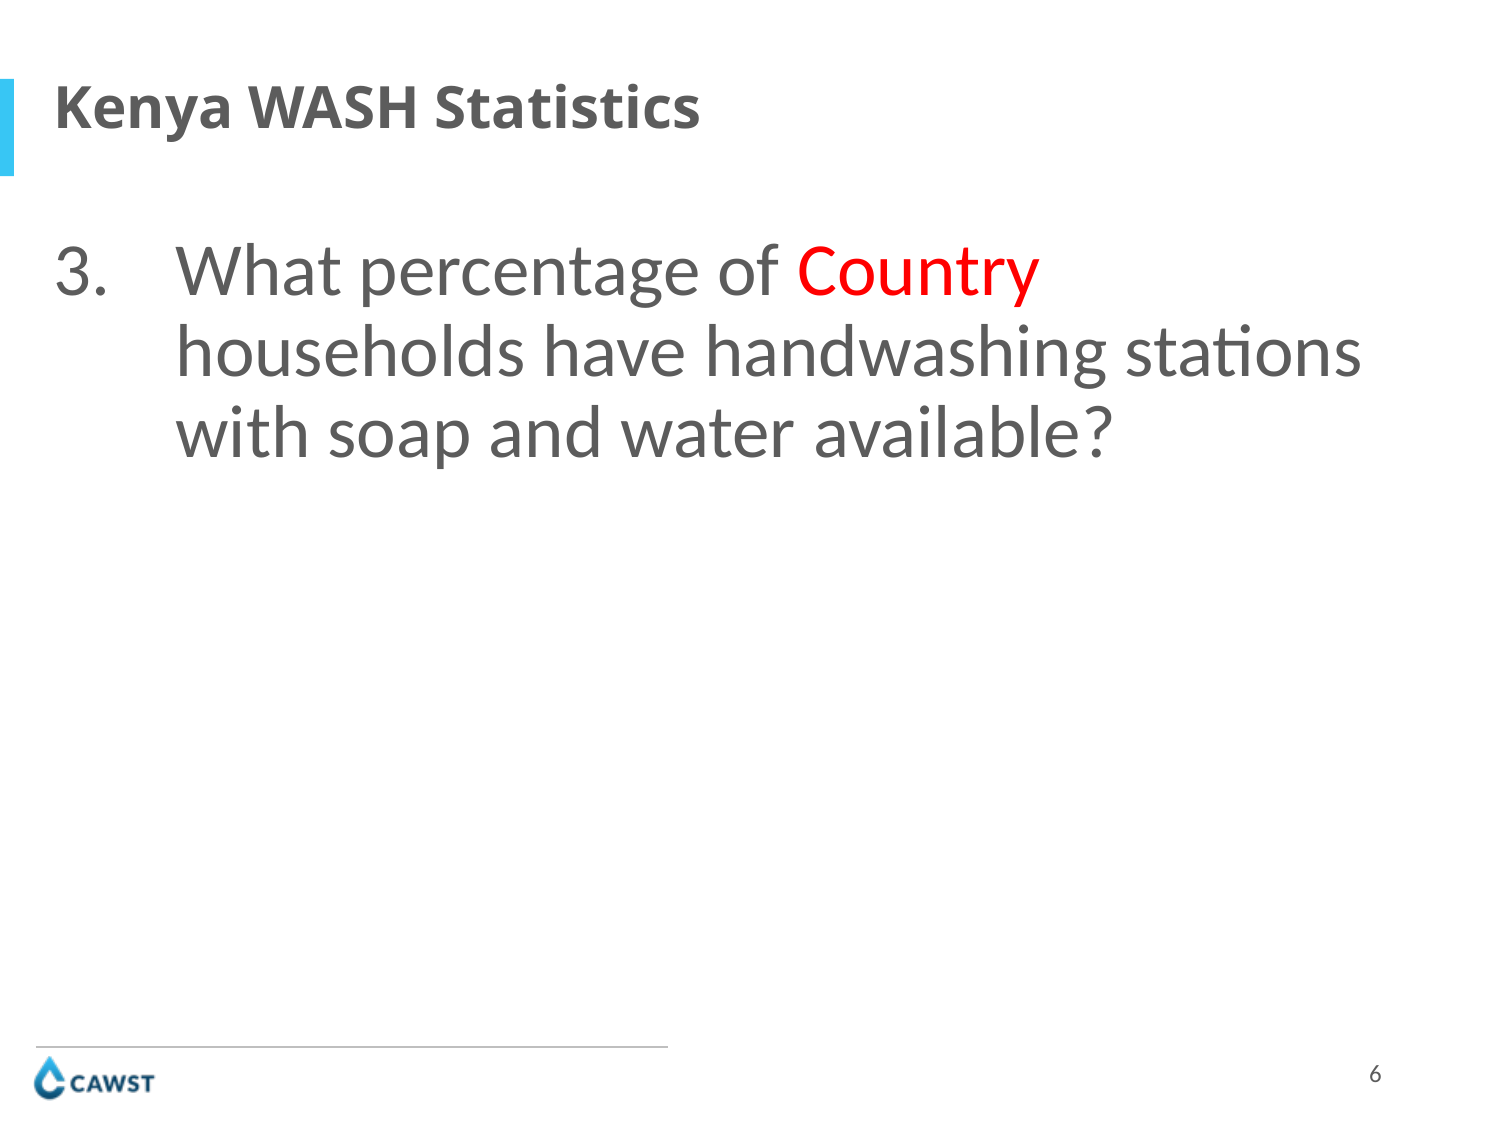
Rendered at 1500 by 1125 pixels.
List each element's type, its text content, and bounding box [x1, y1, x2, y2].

list Kenya WASH Statistics [38, 71, 1285, 139]
slide_number 6 [1059, 1042, 1397, 1103]
picture [33, 1056, 156, 1101]
list What percentage of Country households have handwashing stations with soap and water available? [38, 223, 1397, 995]
